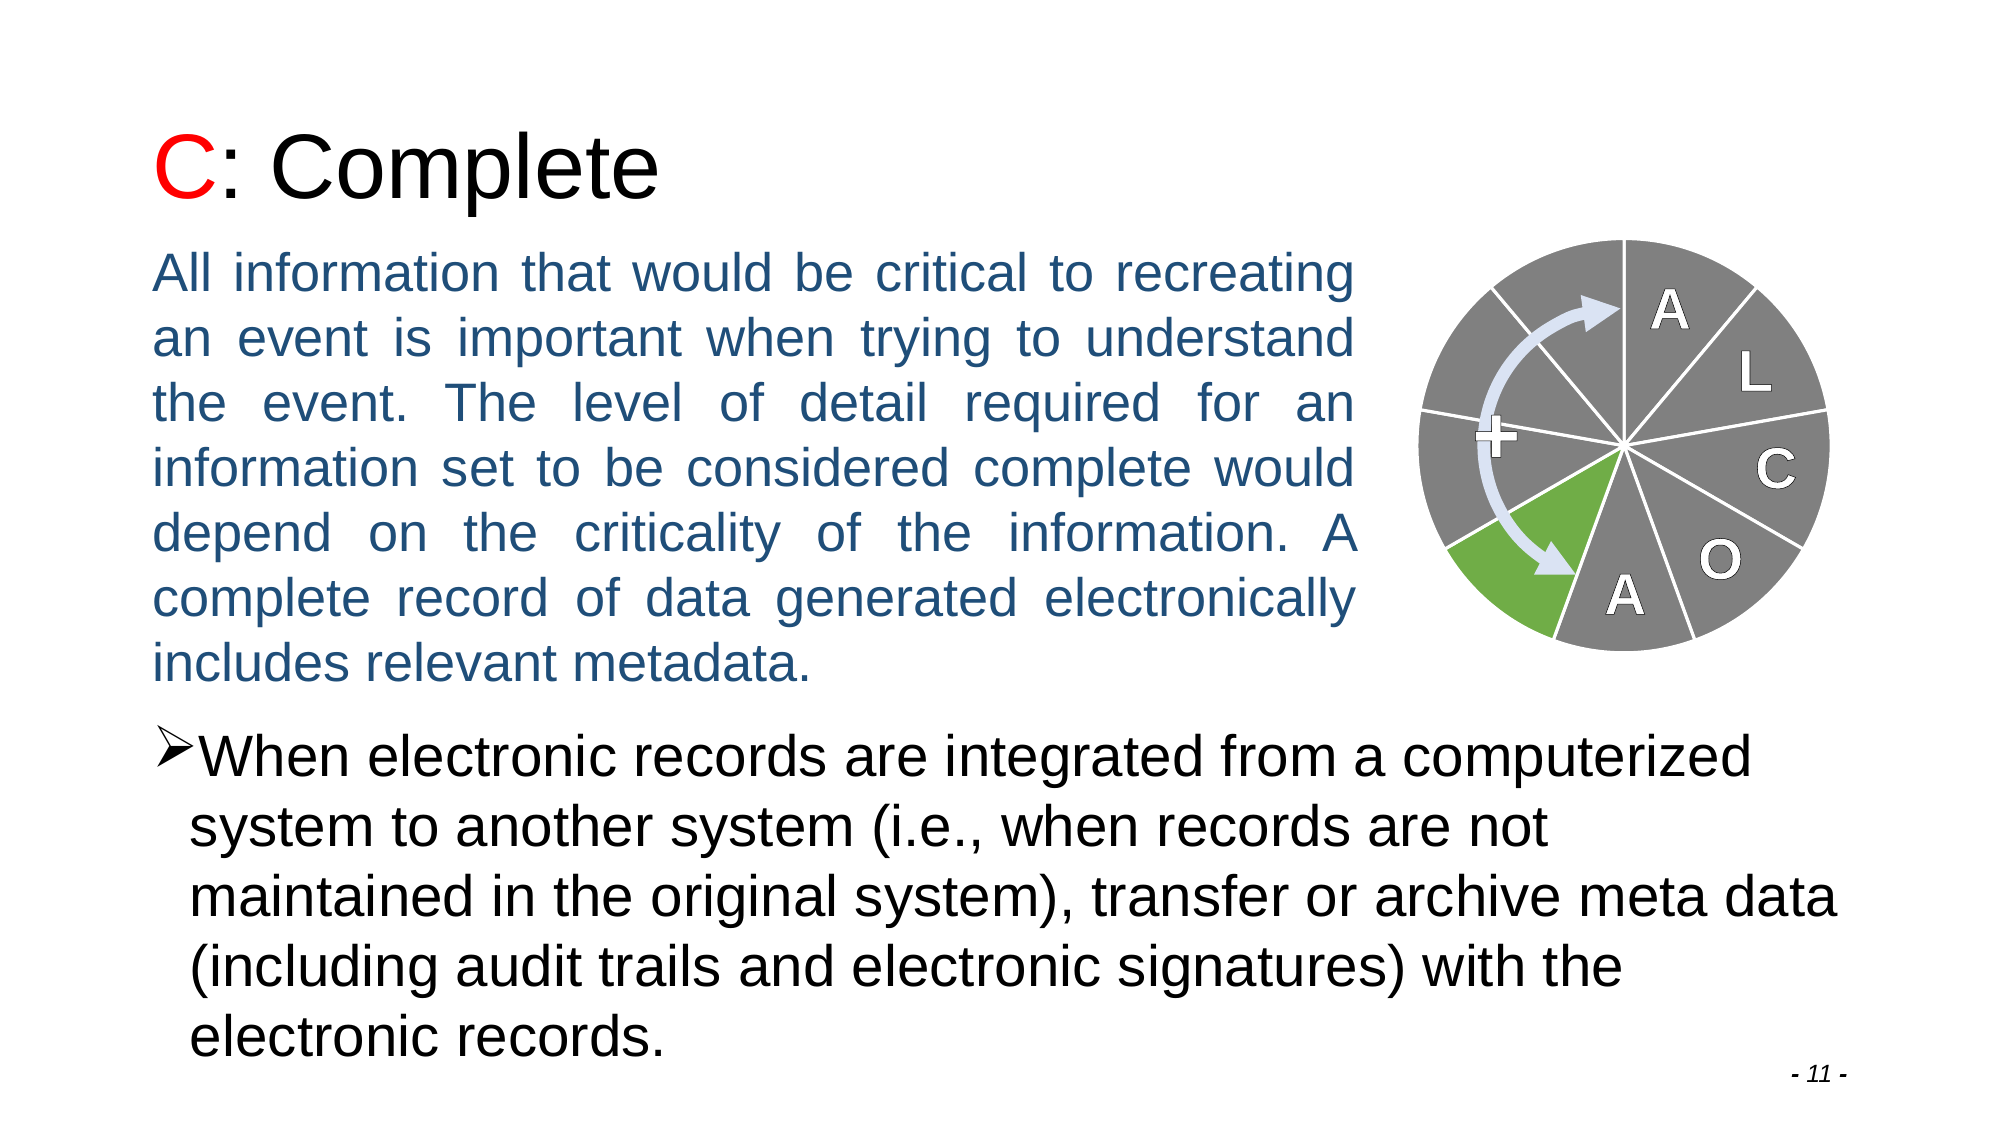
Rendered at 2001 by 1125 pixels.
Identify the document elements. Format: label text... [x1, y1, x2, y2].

slide_number - 11 - [1412, 1042, 1863, 1103]
title C: Complete [137, 59, 1863, 230]
list All information that would be critical to recreating an event is important when trying to understand the event. The level of detail required for an information set to be considered complete would depend on the criticality of the information. A complete record of data generated electronically includes relevant metadata. [137, 230, 1372, 706]
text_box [1320, 229, 1928, 662]
text_box When electronic records are integrated from a computerized system to another system (i.e., when records are not maintained in the original system), transfer or archive meta data (including audit trails and electronic signatures) with the electronic records. [137, 710, 1863, 1078]
